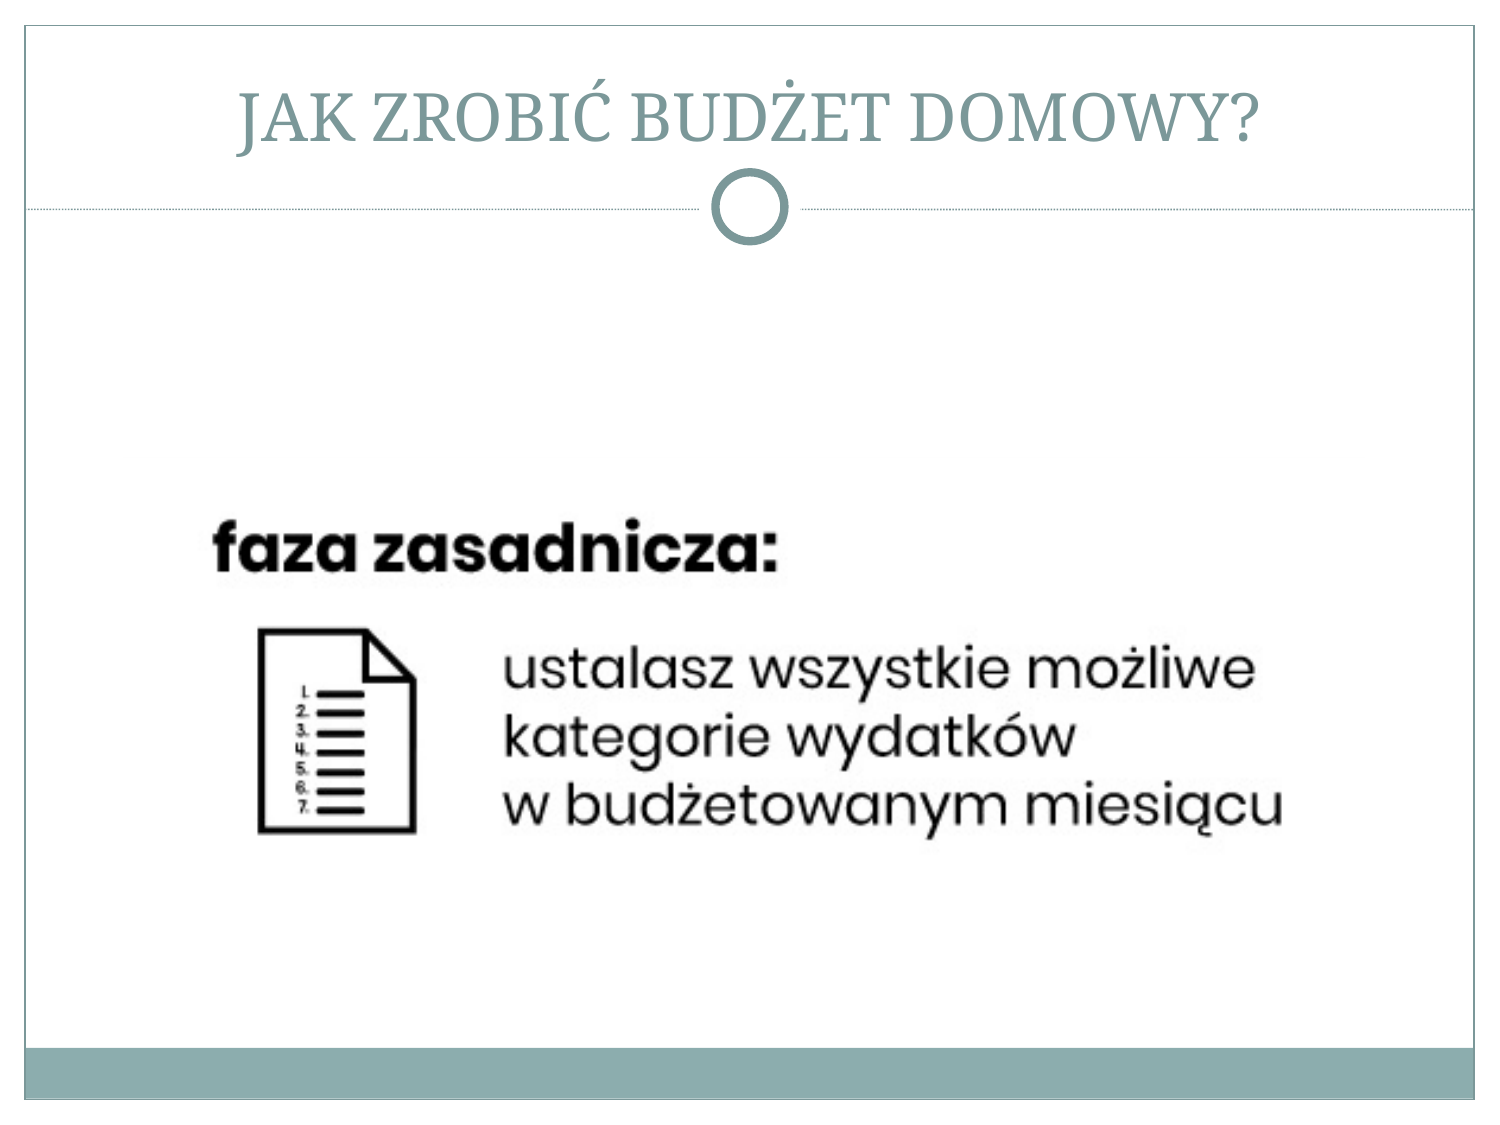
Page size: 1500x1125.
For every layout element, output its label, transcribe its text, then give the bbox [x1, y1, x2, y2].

title JAK ZROBIĆ BUDŻET DOMOWY? [49, 37, 1450, 162]
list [123, 455, 1365, 926]
